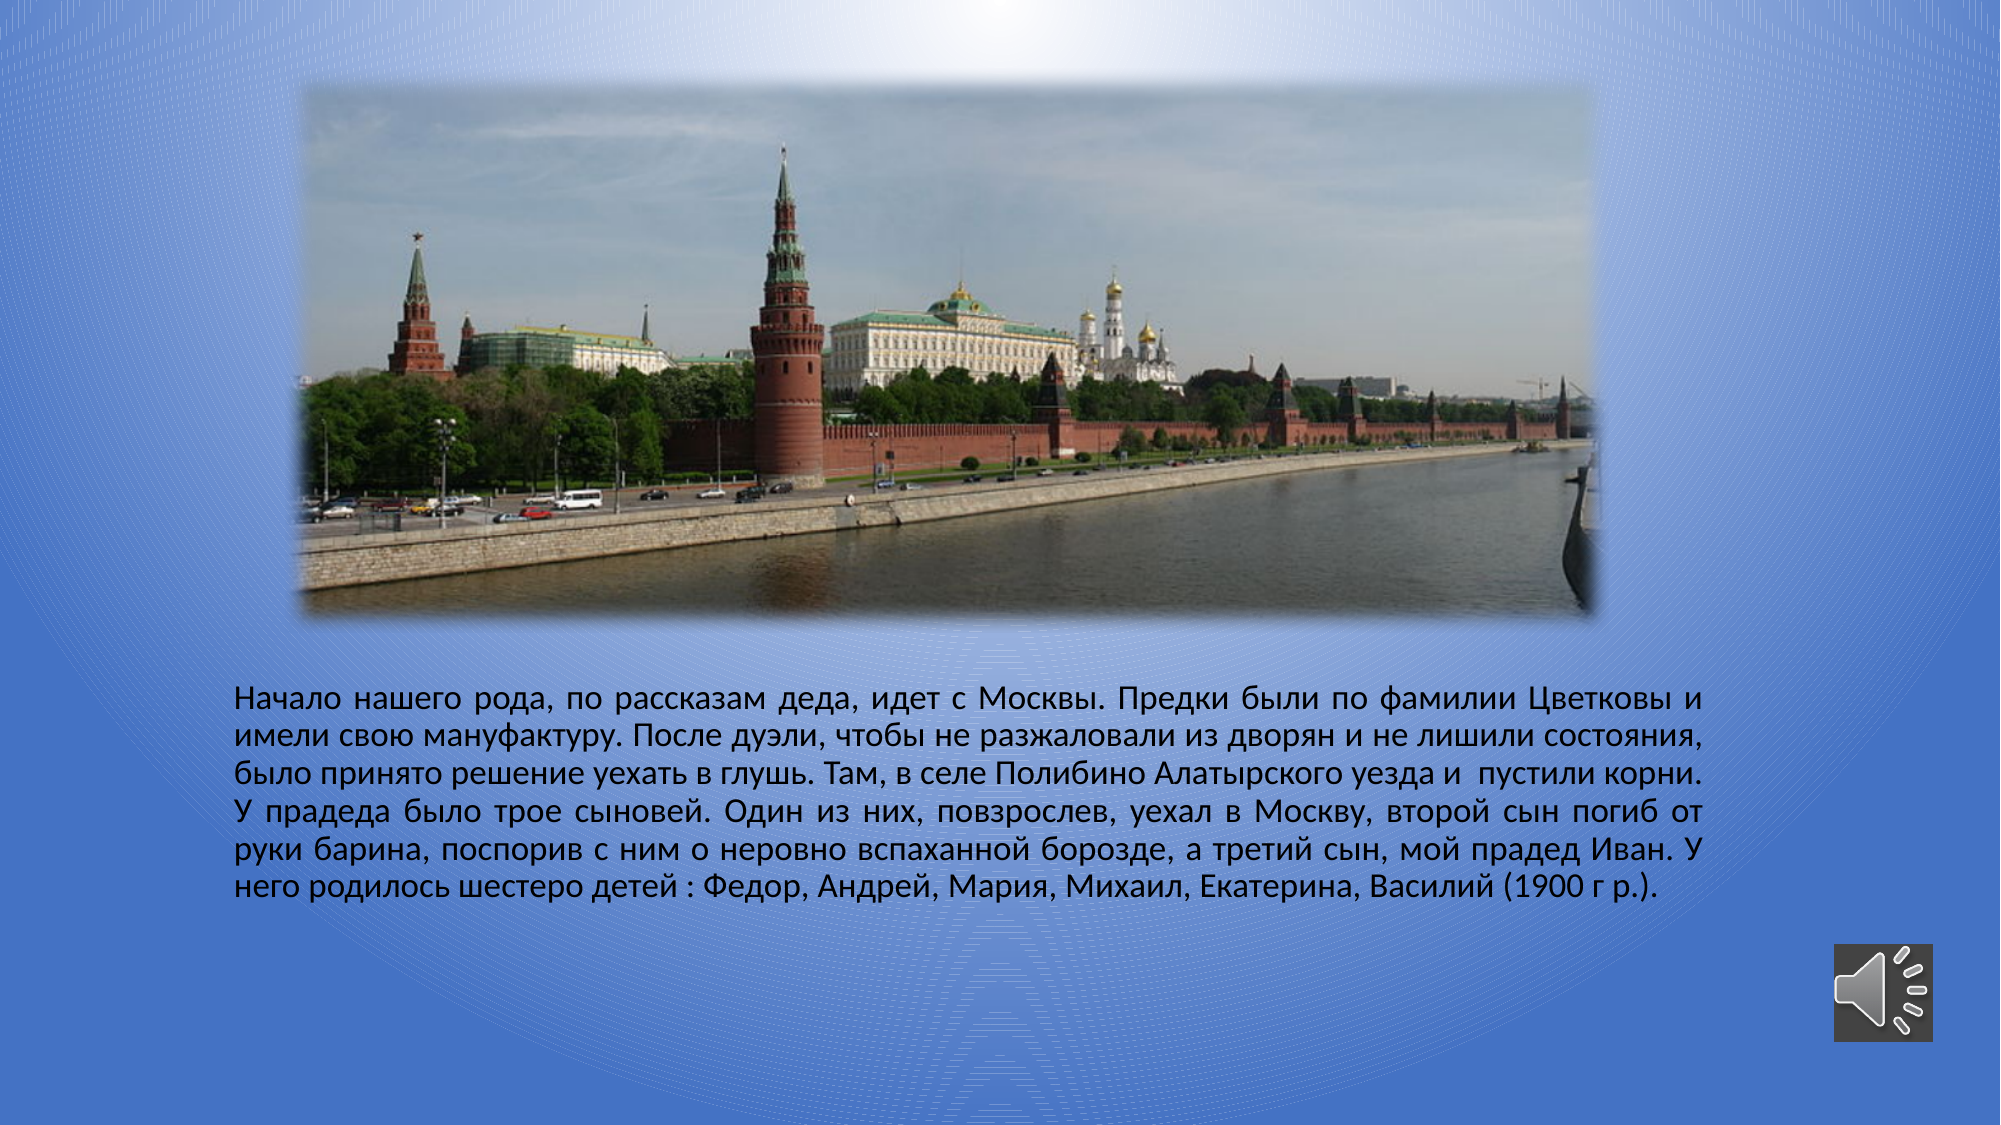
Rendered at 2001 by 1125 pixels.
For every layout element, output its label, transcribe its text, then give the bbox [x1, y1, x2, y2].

picture [285, 68, 1609, 633]
subtitle Начало нашего рода, по рассказам деда, идет с Москвы. Предки были по фамилии Цветковы и имели свою мануфактуру. После дуэли, чтобы не разжаловали из дворян и не лишили состояния, было принято решение уехать в глушь. Там, в селе Полибино Алатырского уезда и пустили корни. У прадеда было трое сыновей. Один из них, повзрослев, уехал в Москву, второй сын погиб от руки барина, поспорив с ним о неровно вспаханной борозде, а третий сын, мой прадед Иван. У него родилось шестеро детей : Федор, Андрей, Мария, Михаил, Екатерина, Василий (1900 г р.). [218, 671, 1719, 943]
picture [1833, 942, 1934, 1043]
